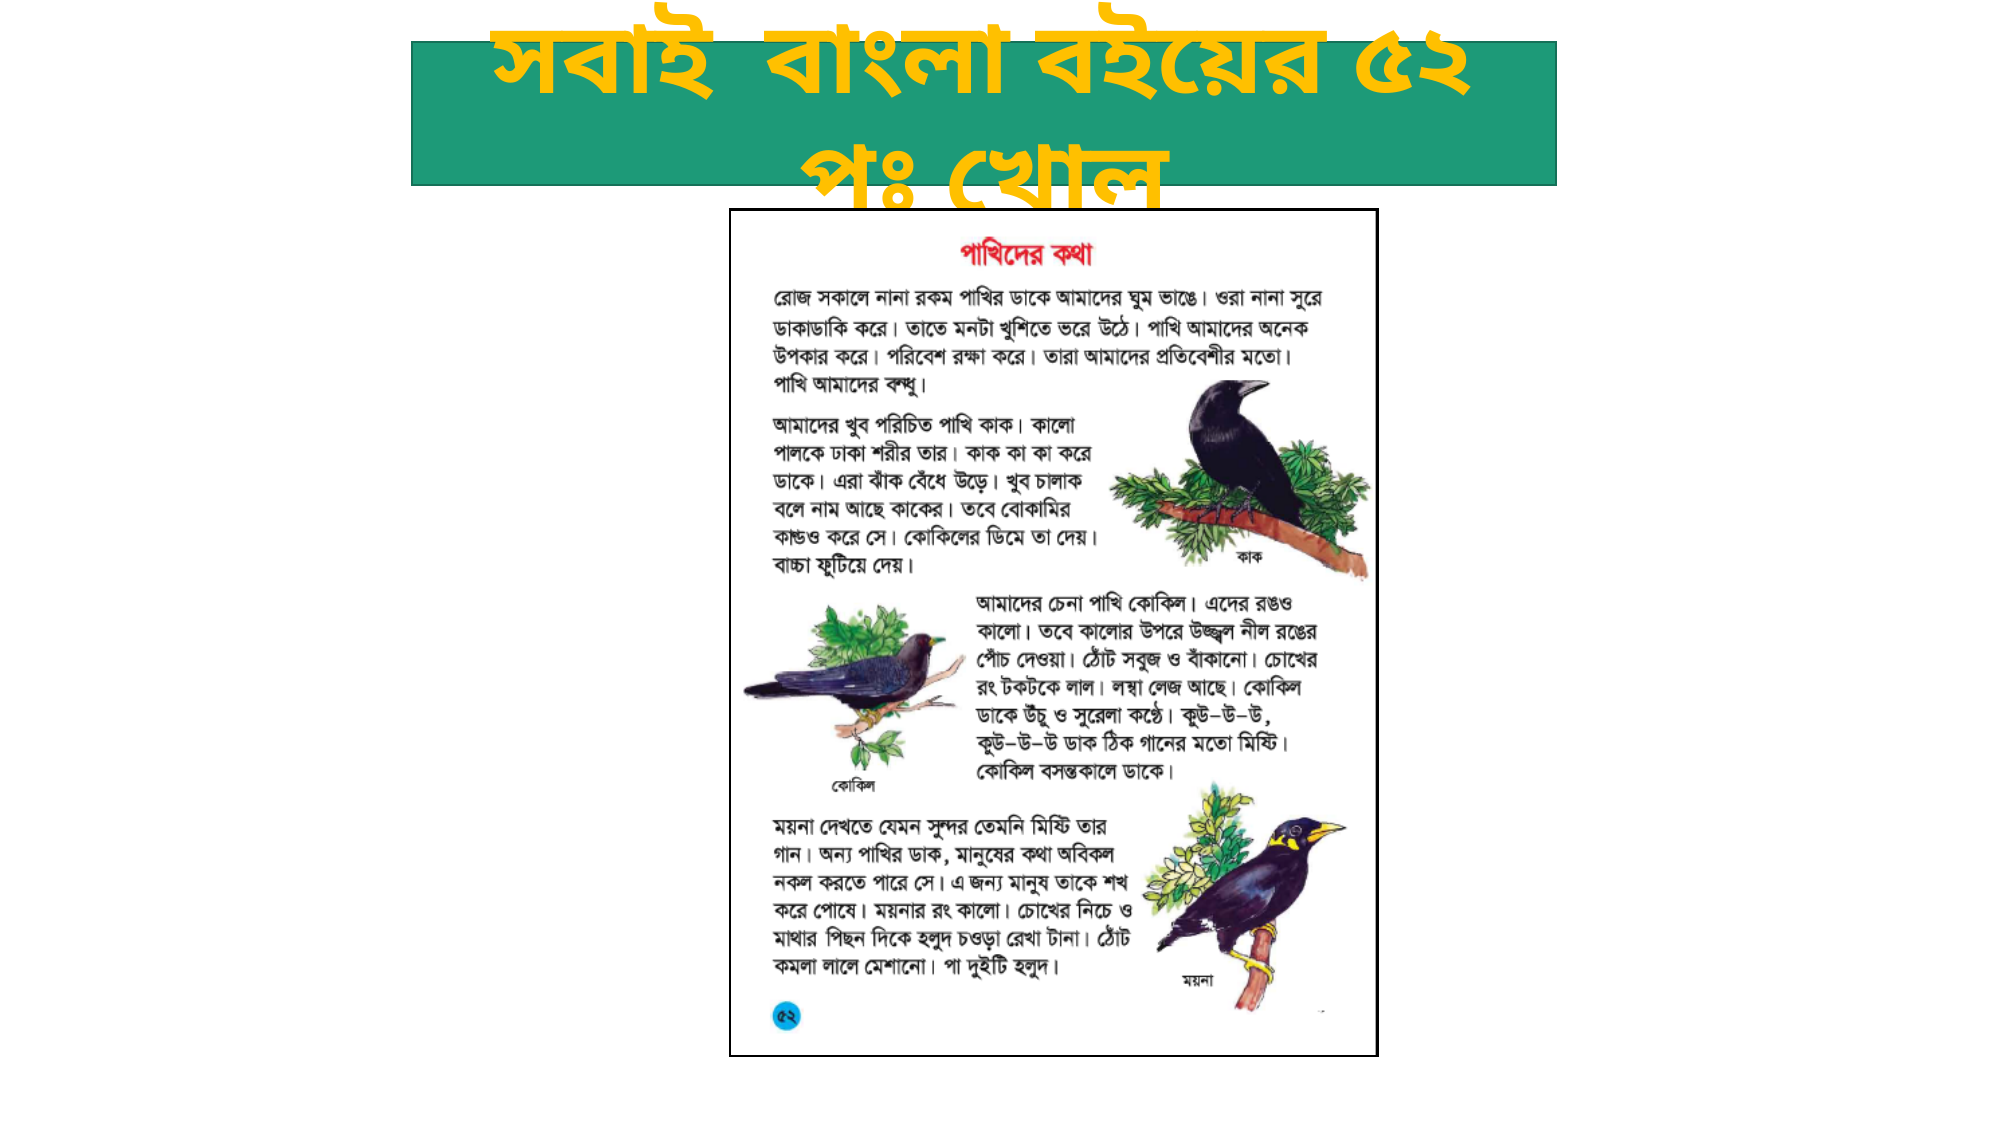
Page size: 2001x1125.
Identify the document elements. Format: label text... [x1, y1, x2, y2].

picture [730, 210, 1377, 1055]
text_box সবাই বাংলা বইয়ের ৫২ পৃঃ খোল [411, 41, 1557, 186]
